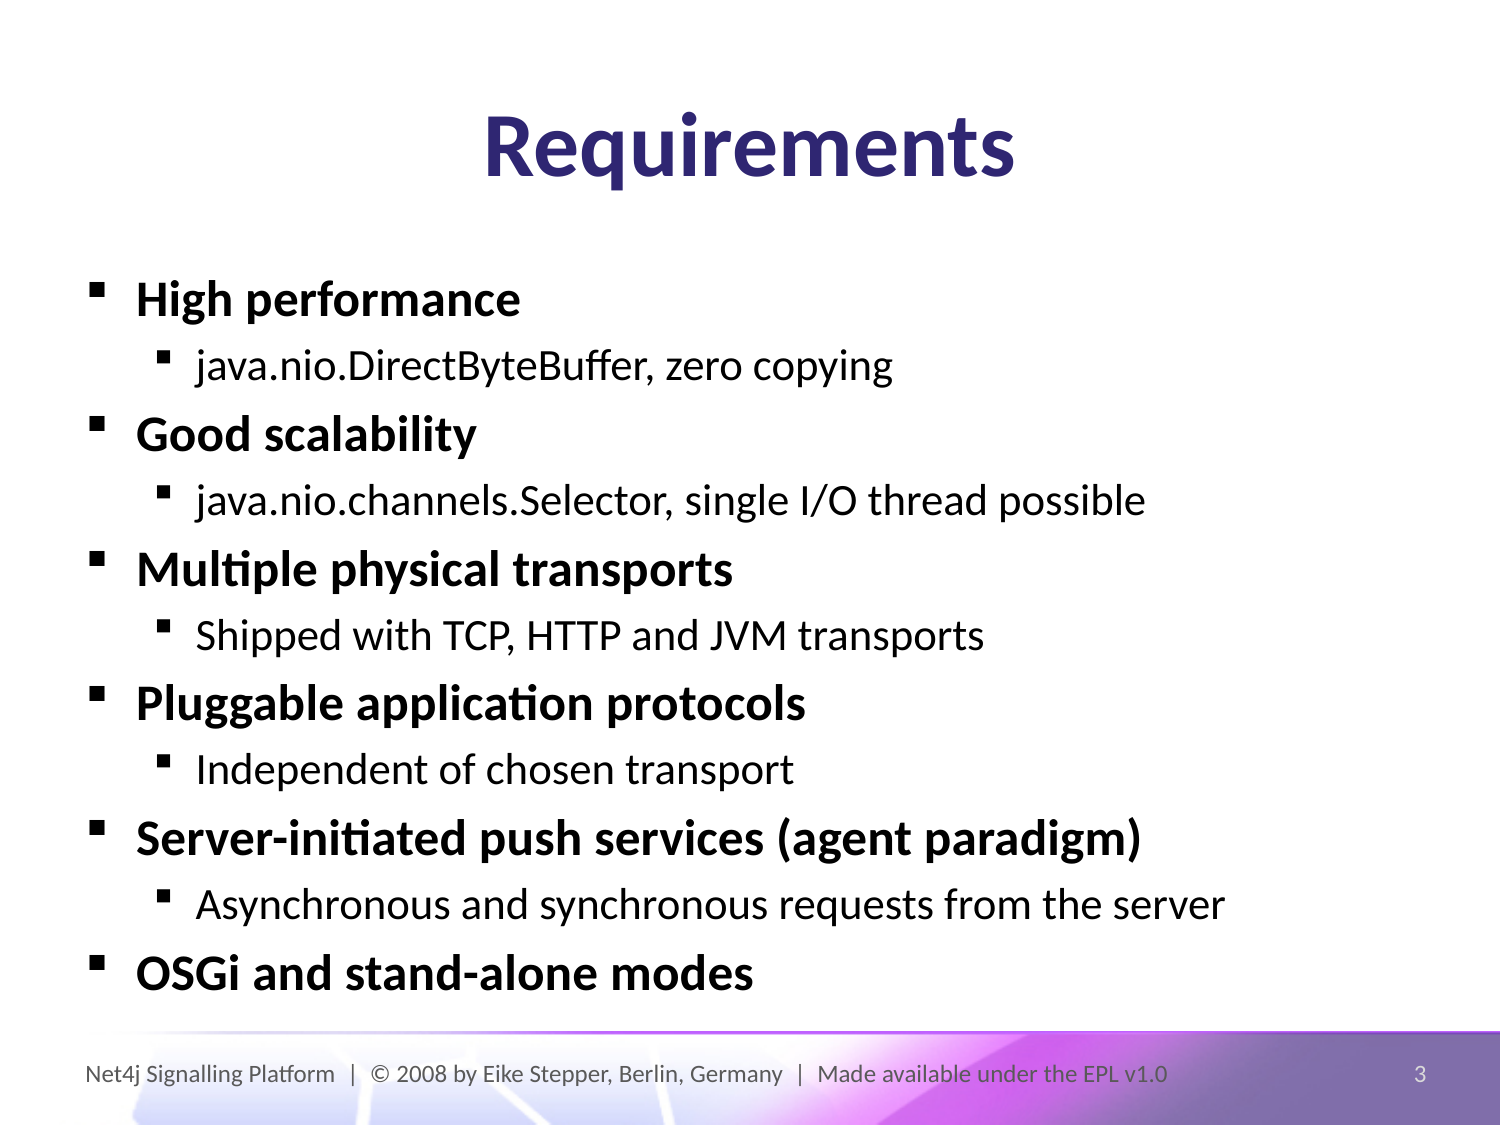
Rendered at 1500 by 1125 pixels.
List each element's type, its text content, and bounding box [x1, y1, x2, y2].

picture [0, 1031, 1500, 1125]
footer Net4j Signalling Platform | © 2008 by Eike Stepper, Berlin, Germany | Made available under the EPL v1.0 [70, 1042, 1325, 1103]
list High performance java.nio.DirectByteBuffer, zero copying Good scalability java.nio.channels.Selector, single I/O thread possible Multiple physical transports Shipped with TCP, HTTP and JVM transports Pluggable application protocols Independent of chosen transport Server-initiated push services (agent paradigm) Asynchronous and synchronous requests from the server OSGi and stand-alone modes [70, 257, 1430, 1008]
slide_number 3 [1335, 1042, 1442, 1103]
title Requirements [70, 46, 1430, 233]
